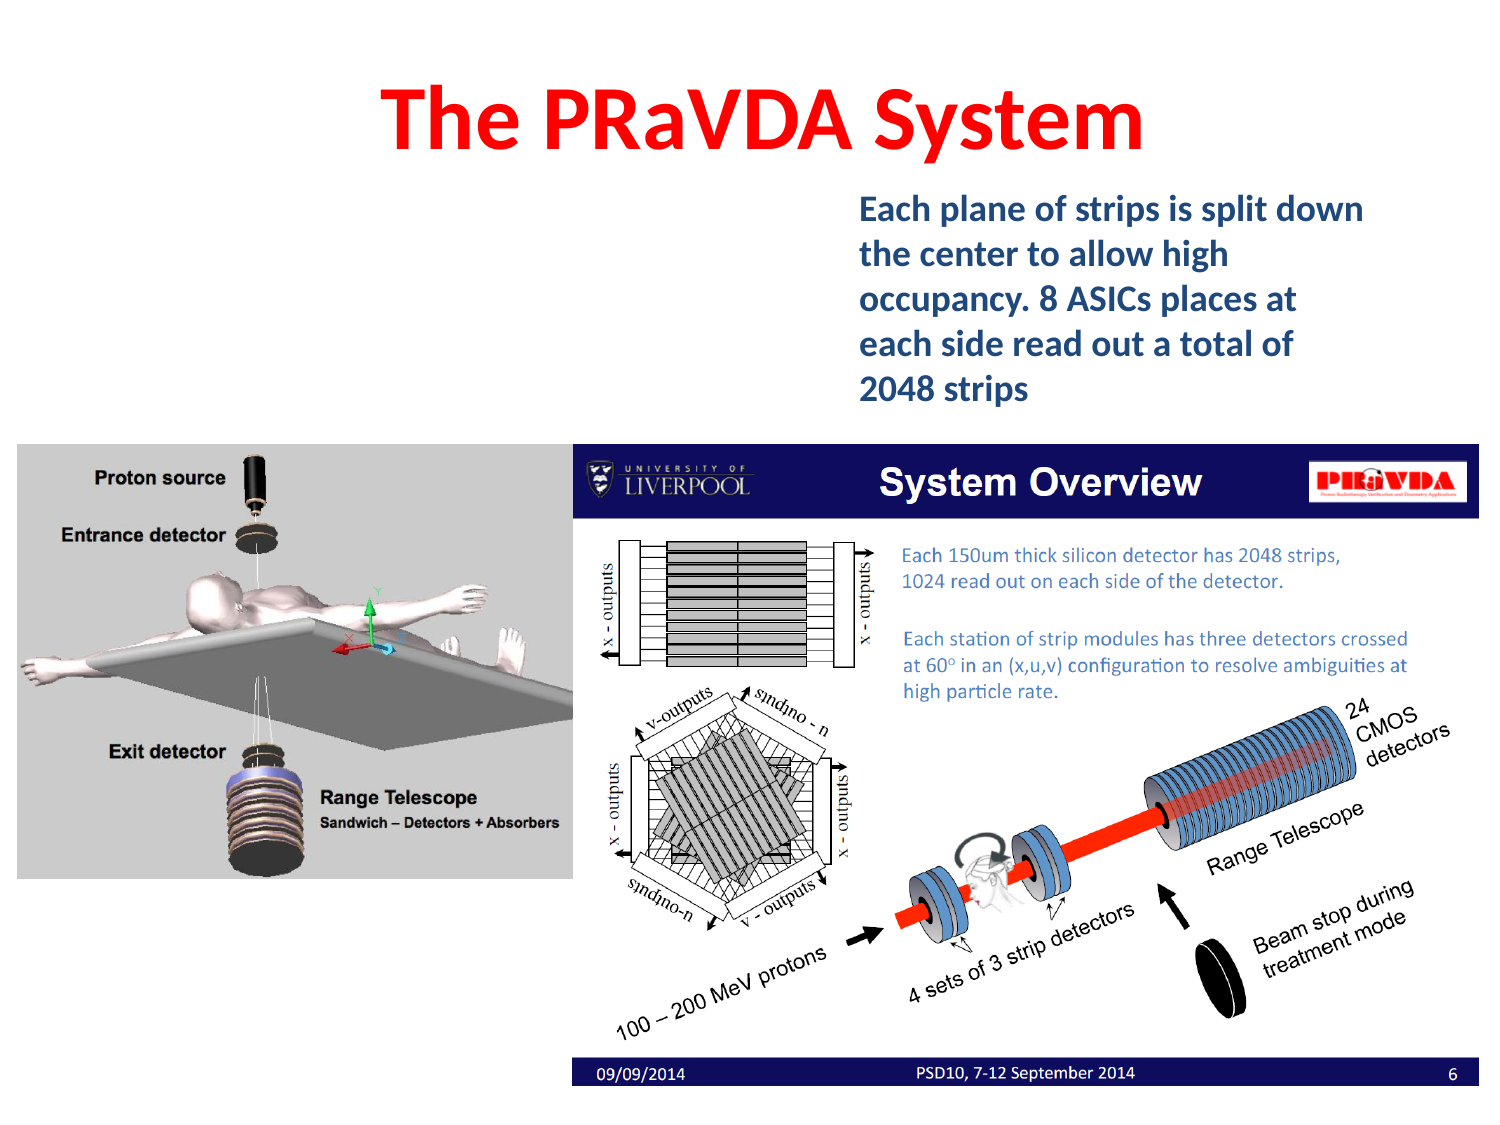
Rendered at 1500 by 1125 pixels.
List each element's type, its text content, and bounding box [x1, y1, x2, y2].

text_box Each plane of strips is split down the center to allow high occupancy. 8 ASICs places at each side read out a total of 2048 strips [844, 176, 1388, 417]
title The PRaVDA System [88, 19, 1439, 207]
picture [17, 444, 1480, 1086]
